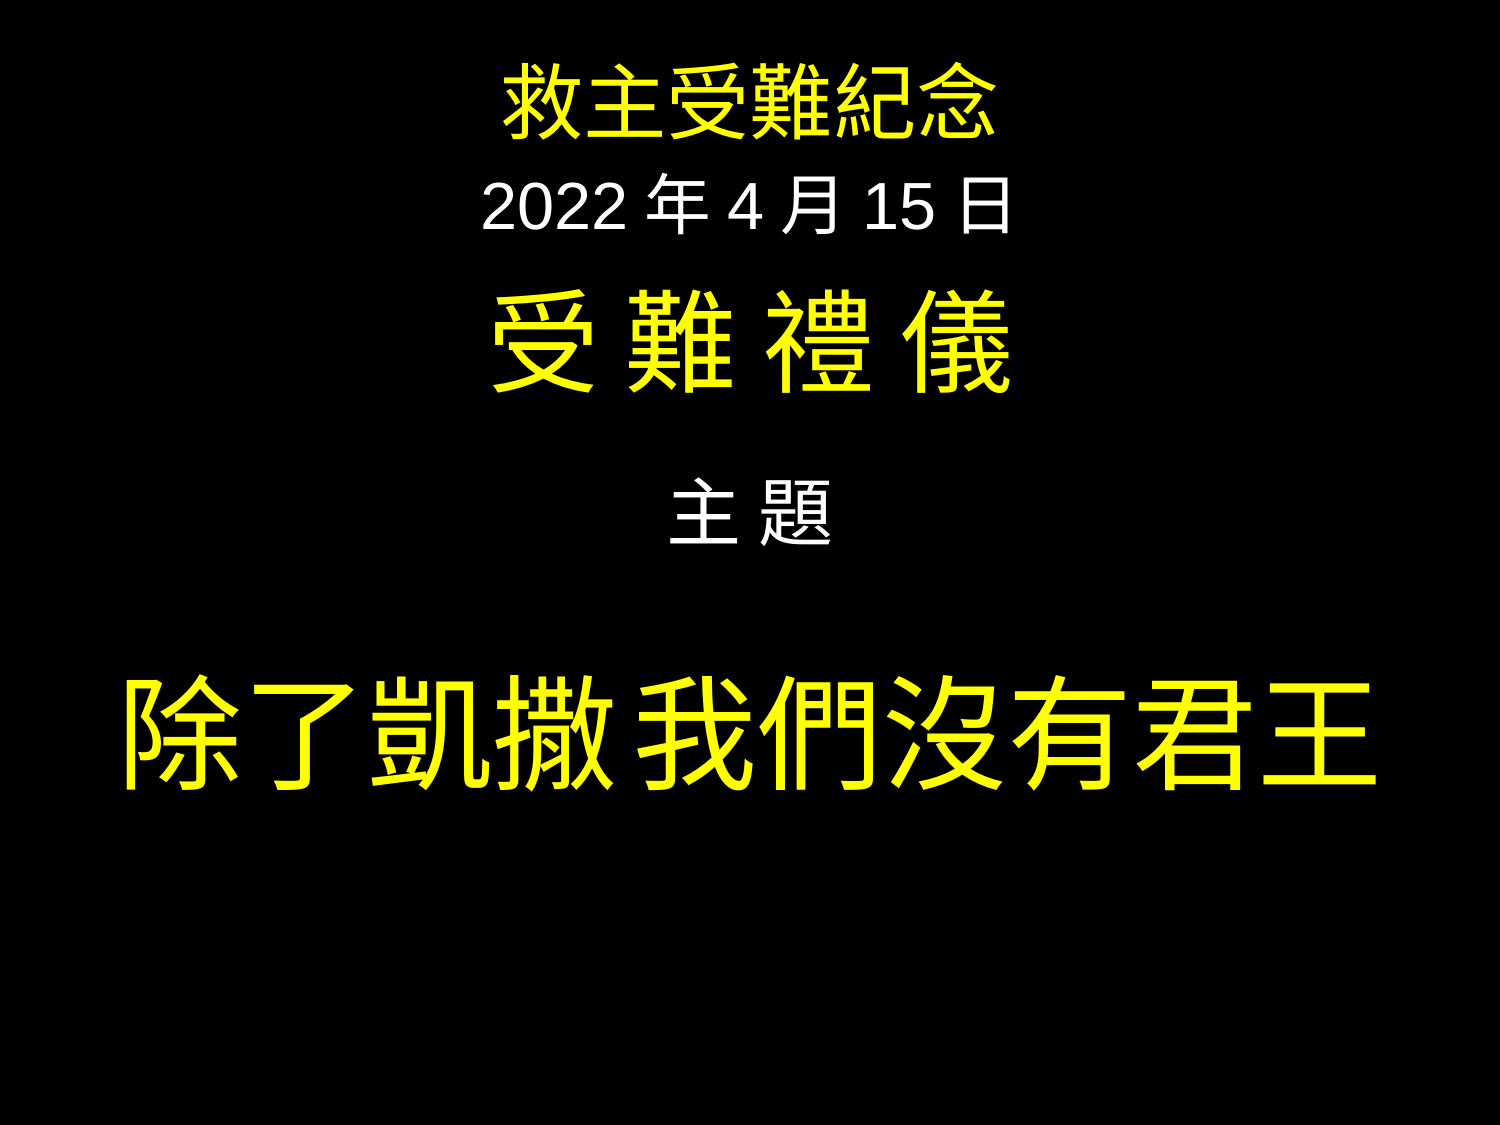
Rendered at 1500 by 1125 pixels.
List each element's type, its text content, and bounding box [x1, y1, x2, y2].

list 救主受難紀念 2022年4月15日 受 難 禮 儀 主 題 除了凱撒 我們沒有君王 [0, 42, 1500, 1125]
